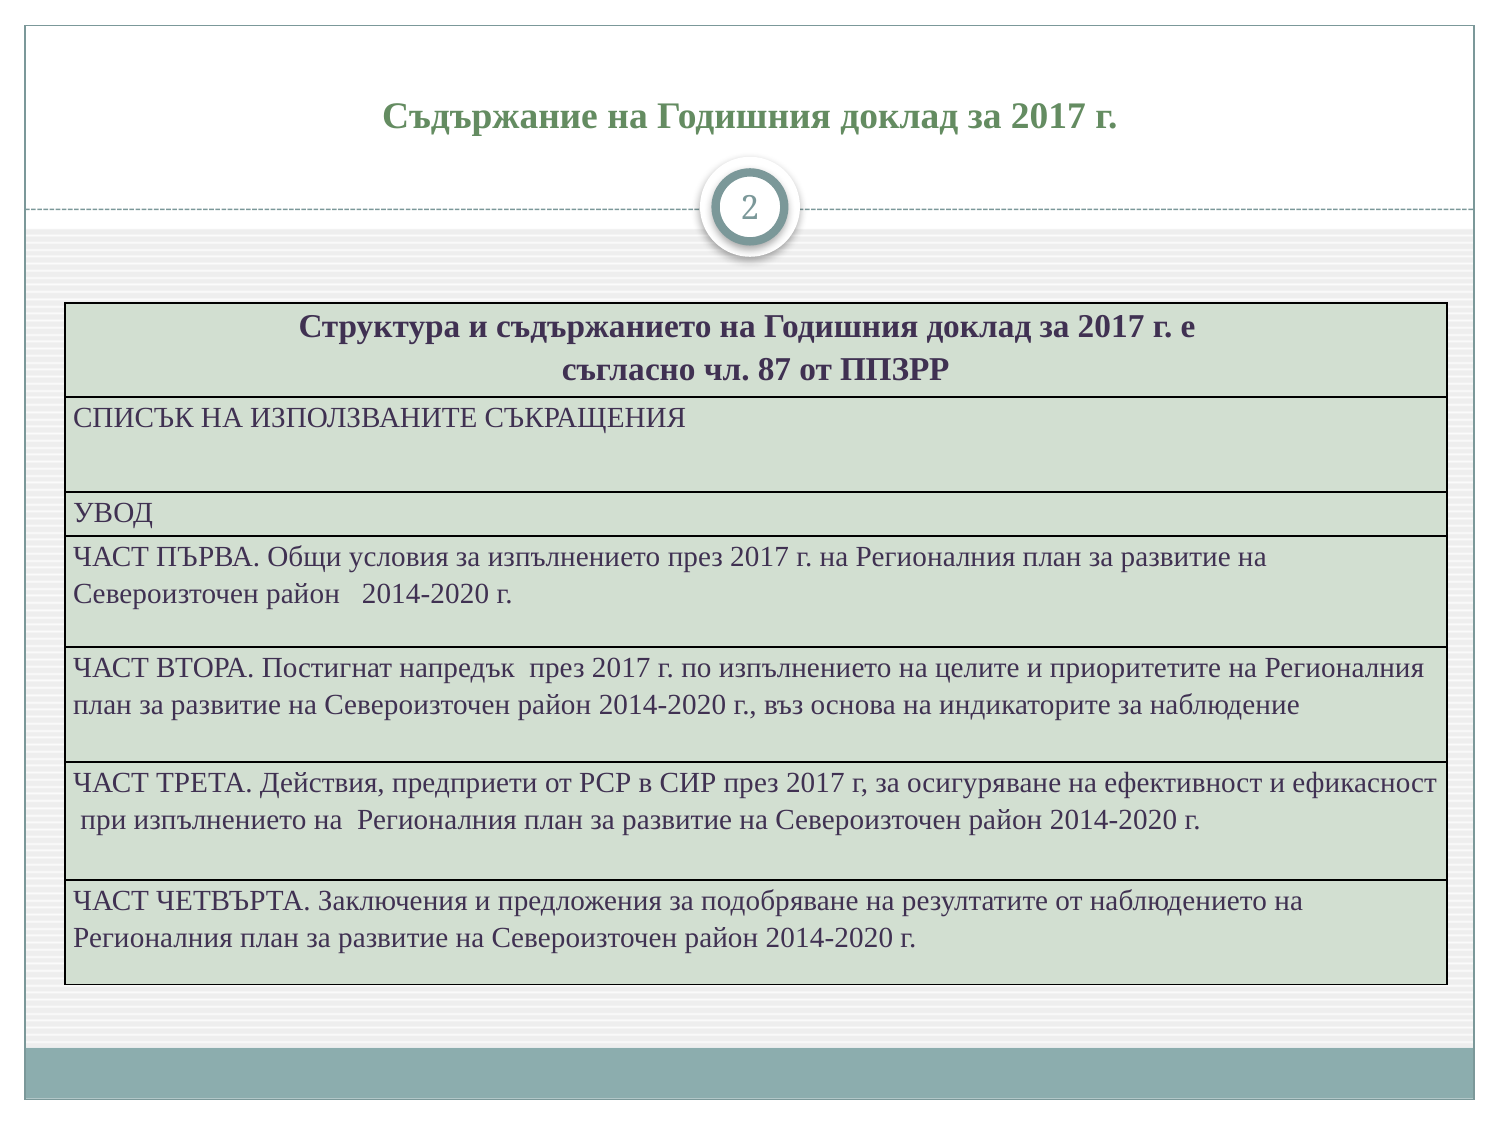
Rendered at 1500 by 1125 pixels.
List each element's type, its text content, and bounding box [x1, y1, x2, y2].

table_cell ЧАСТ ТРЕТА. Действия, предприети от РСР в СИР през 2017 г, за осигуряване на ефективност и ефикасност при изпълнението на Регионалния план за развитие на Североизточен район 2014-2020 г. [66, 763, 1446, 879]
title Съдържание на Годишния доклад за 2017 г. [50, 19, 1450, 144]
table_header Структура и съдържанието на Годишния доклад за 2017 г. е съгласно чл. 87 от ППЗРР [66, 304, 1446, 396]
table_cell ЧАСТ ПЪРВА. Общи условия за изпълнението през 2017 г. на Регионалния план за развитие на Североизточен район 2014-2020 г. [66, 537, 1446, 646]
table_cell СПИСЪК НА ИЗПОЛЗВАНИТЕ СЪКРАЩЕНИЯ [66, 398, 1446, 491]
table_cell УВОД [66, 493, 1446, 535]
table_cell ЧАСТ ЧЕТВЪРТА. Заключения и предложения за подобряване на резултатите от наблюдението на Регионалния план за развитие на Североизточен район 2014-2020 г. [66, 881, 1446, 984]
slide_number 2 [712, 172, 788, 246]
table_cell ЧАСТ ВТОРА. Постигнат напредък през 2017 г. по изпълнението на целите и приоритетите на Регионалния план за развитие на Североизточен район 2014-2020 г., въз основа на индикаторите за наблюдение [66, 648, 1446, 761]
